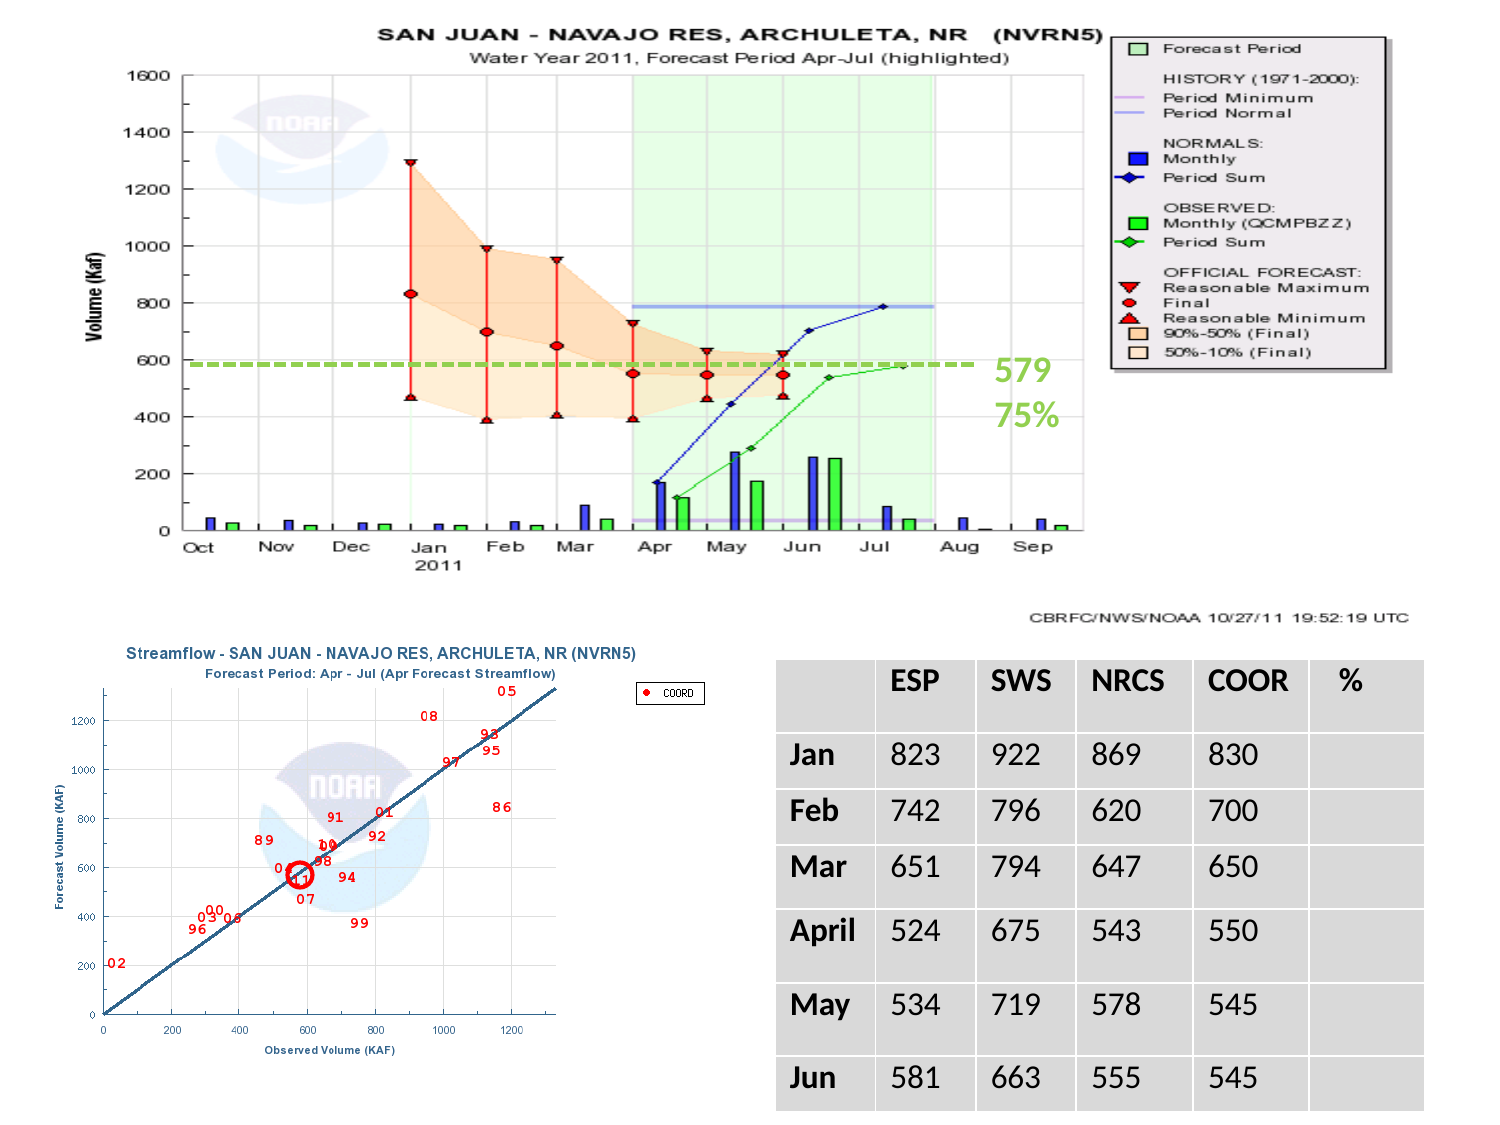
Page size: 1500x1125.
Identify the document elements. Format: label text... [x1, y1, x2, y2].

table_cell 524 [876, 910, 975, 982]
table_cell 543 [1077, 910, 1192, 982]
table_cell 545 [1194, 1057, 1308, 1111]
table_cell [1310, 790, 1424, 844]
table_cell Mar [776, 846, 875, 908]
table_cell 823 [876, 734, 975, 788]
table_cell 869 [1077, 734, 1192, 788]
table_cell 796 [977, 790, 1075, 844]
table_cell 578 [1077, 984, 1192, 1055]
table_cell 663 [977, 1057, 1075, 1111]
table_cell 719 [977, 984, 1075, 1055]
table_cell Jun [776, 1057, 875, 1111]
table_header SWS [977, 660, 1075, 732]
table_header NRCS [1077, 660, 1192, 732]
table_cell 555 [1077, 1057, 1192, 1111]
table_cell 545 [1194, 984, 1308, 1055]
table_cell Feb [776, 790, 875, 844]
table_cell 650 [1194, 846, 1308, 908]
table_cell 830 [1194, 734, 1308, 788]
table_cell 700 [1194, 790, 1308, 844]
table_cell April [776, 910, 875, 982]
table_cell [1310, 734, 1424, 788]
picture [45, 642, 713, 1063]
table_cell 651 [876, 846, 975, 908]
table_cell 534 [876, 984, 975, 1055]
picture [62, 24, 1413, 626]
table_cell [1310, 910, 1424, 982]
table_cell 742 [876, 790, 975, 844]
table_cell Jan [776, 734, 875, 788]
table_cell 647 [1077, 846, 1192, 908]
table_cell 922 [977, 734, 1075, 788]
table_cell 550 [1194, 910, 1308, 982]
table_cell 794 [977, 846, 1075, 908]
table_header COOR [1194, 660, 1308, 732]
table_header [776, 660, 875, 732]
table_cell [1310, 984, 1424, 1055]
table_cell 675 [977, 910, 1075, 982]
table_cell 581 [876, 1057, 975, 1111]
table_cell [1310, 846, 1424, 908]
table_header % [1310, 660, 1424, 732]
table_header ESP [876, 660, 975, 732]
table_cell 620 [1077, 790, 1192, 844]
table_cell [1310, 1057, 1424, 1111]
table_cell May [776, 984, 875, 1055]
